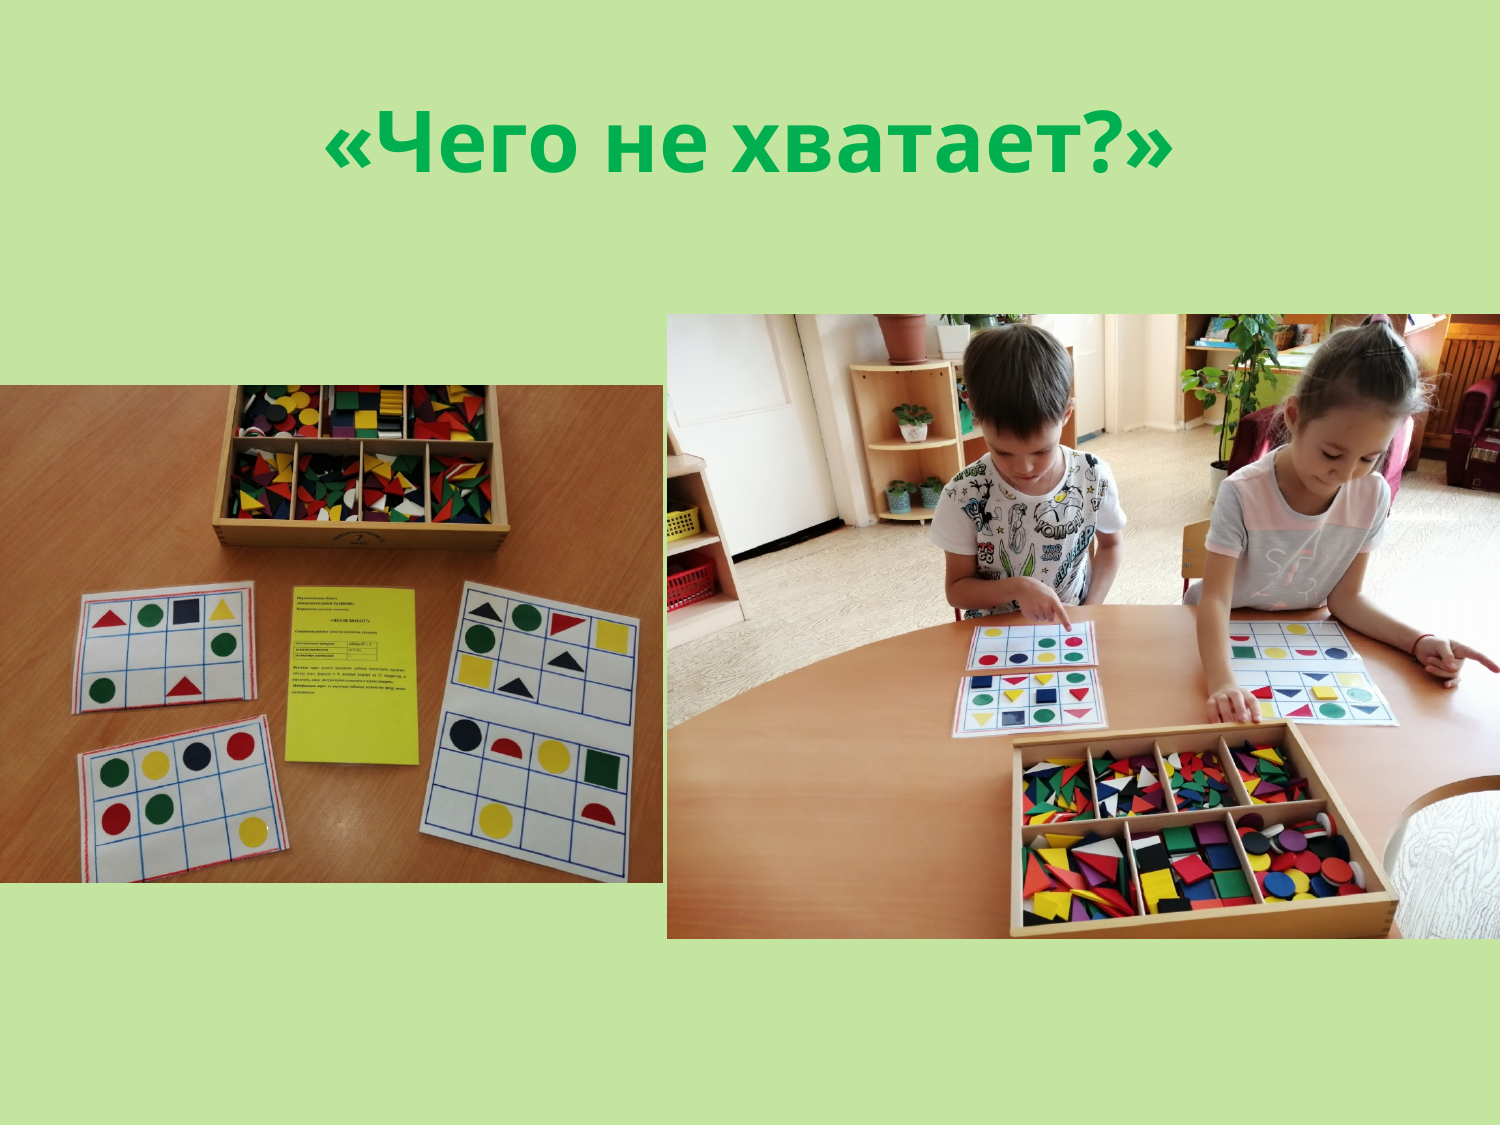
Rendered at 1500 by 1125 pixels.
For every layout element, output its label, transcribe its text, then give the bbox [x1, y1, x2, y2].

title «Чего не хватает?» [75, 45, 1425, 233]
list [666, 314, 1500, 940]
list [0, 385, 663, 883]
